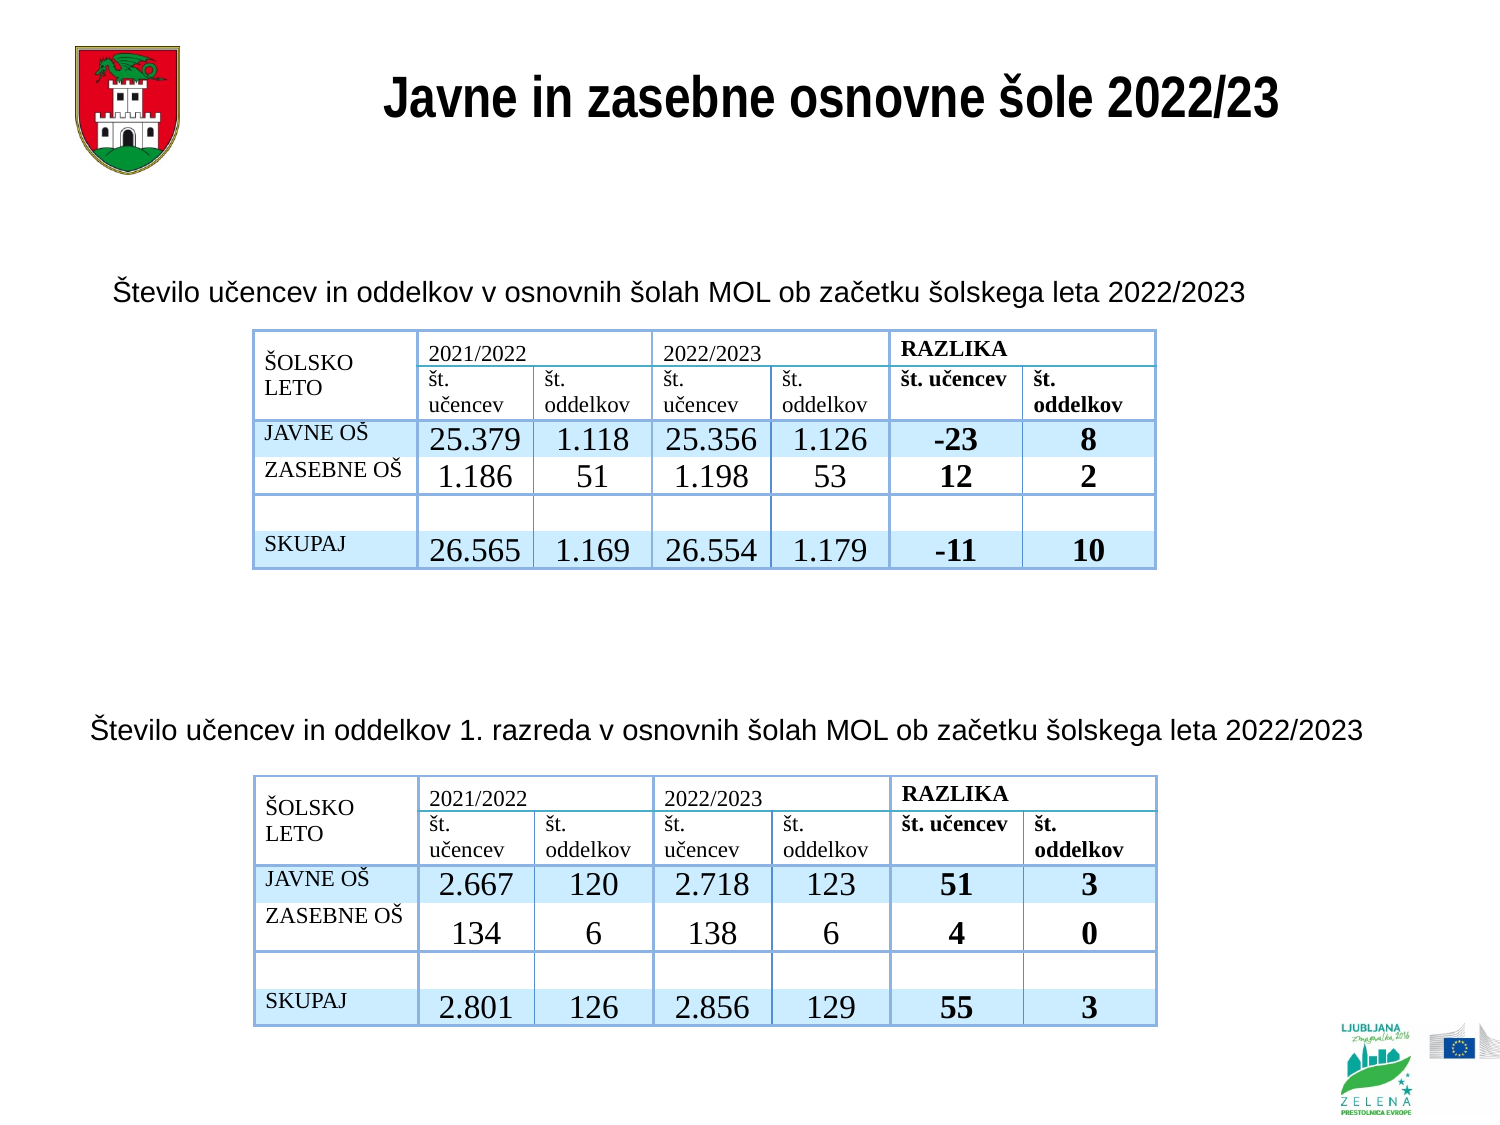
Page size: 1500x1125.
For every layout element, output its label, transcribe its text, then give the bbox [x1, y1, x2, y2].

table_cell [419, 496, 533, 531]
table_cell 1.169 [534, 531, 651, 567]
table_cell št. oddelkov [534, 367, 651, 419]
table_cell 25.356 [653, 422, 770, 457]
table_cell 2.856 [655, 989, 771, 1024]
table_cell [256, 953, 417, 989]
table_cell 138 [655, 903, 771, 950]
table_cell -11 [891, 531, 1022, 567]
table_cell 120 [535, 867, 652, 903]
table_cell 53 [772, 457, 888, 493]
table_cell št. oddelkov [773, 812, 889, 864]
table_cell 6 [773, 903, 889, 950]
table_cell št. učencev [655, 812, 771, 864]
table_cell 3 [1024, 867, 1155, 903]
table_cell 1.126 [772, 422, 888, 457]
table_cell št. oddelkov [1023, 367, 1154, 419]
table_cell št. oddelkov [1024, 812, 1155, 864]
table_header 2022/2023 [653, 332, 888, 365]
table_cell 25.379 [419, 422, 533, 457]
table_cell 1.118 [534, 422, 651, 457]
table_cell št. učencev [892, 812, 1023, 864]
picture [1341, 1022, 1500, 1115]
table_cell 126 [535, 989, 652, 1024]
table_cell št. učencev [891, 367, 1022, 419]
table_header RAZLIKA [891, 332, 1154, 365]
table_cell 51 [892, 867, 1023, 903]
picture [74, 46, 180, 176]
table_cell [892, 953, 1023, 989]
table_cell 134 [420, 903, 534, 950]
table_header ŠOLSKO LETO [255, 332, 416, 419]
table_cell [420, 953, 534, 989]
table_cell 1.186 [419, 457, 533, 493]
table_header 2021/2022 [420, 777, 652, 810]
table_cell JAVNE OŠ [256, 867, 417, 903]
table_cell 6 [535, 903, 652, 950]
table_cell [891, 496, 1022, 531]
table_cell št. učencev [419, 367, 533, 419]
table_cell [773, 953, 889, 989]
table_cell št. oddelkov [772, 367, 888, 419]
table_header ŠOLSKO LETO [256, 777, 417, 864]
table_cell 12 [891, 457, 1022, 493]
table_cell ZASEBNE OŠ [256, 903, 417, 950]
table_cell št. oddelkov [535, 812, 652, 864]
table_cell JAVNE OŠ [255, 422, 416, 457]
table_cell 8 [1023, 422, 1154, 457]
table_cell [534, 496, 651, 531]
table_cell 3 [1024, 989, 1155, 1024]
table_cell [1023, 496, 1154, 531]
table_cell 10 [1023, 531, 1154, 567]
table_cell ZASEBNE OŠ [255, 457, 416, 493]
table_cell 26.565 [419, 531, 533, 567]
table_cell 26.554 [653, 531, 770, 567]
table_cell SKUPAJ [255, 531, 416, 567]
table_cell 51 [534, 457, 651, 493]
table_cell [1024, 953, 1155, 989]
table_header 2021/2022 [419, 332, 651, 365]
table_cell SKUPAJ [256, 989, 417, 1024]
text_box Število učencev in oddelkov 1. razreda v osnovnih šolah MOL ob začetku šolskega leta 2022/2023 [74, 704, 1413, 754]
table_cell 2 [1023, 457, 1154, 493]
table_cell 2.667 [420, 867, 534, 903]
table_cell 4 [892, 903, 1023, 950]
table_cell -23 [891, 422, 1022, 457]
table_cell [772, 496, 888, 531]
table_cell 2.801 [420, 989, 534, 1024]
text_box Število učencev in oddelkov v osnovnih šolah MOL ob začetku šolskega leta 2022/2023 [97, 265, 1272, 316]
table_cell [255, 496, 416, 531]
table_cell 123 [773, 867, 889, 903]
table_cell 0 [1024, 903, 1155, 950]
table_cell 1.179 [772, 531, 888, 567]
title Javne in zasebne osnovne šole 2022/23 [218, 51, 1452, 149]
table_cell 129 [773, 989, 889, 1024]
table_header 2022/2023 [655, 777, 889, 810]
table_cell 1.198 [653, 457, 770, 493]
table_cell 2.718 [655, 867, 771, 903]
table_cell 55 [892, 989, 1023, 1024]
table_cell št. učencev [653, 367, 770, 419]
table_header RAZLIKA [892, 777, 1155, 810]
table_cell [655, 953, 771, 989]
table_cell št. učencev [420, 812, 534, 864]
table_cell [535, 953, 652, 989]
table_cell [653, 496, 770, 531]
